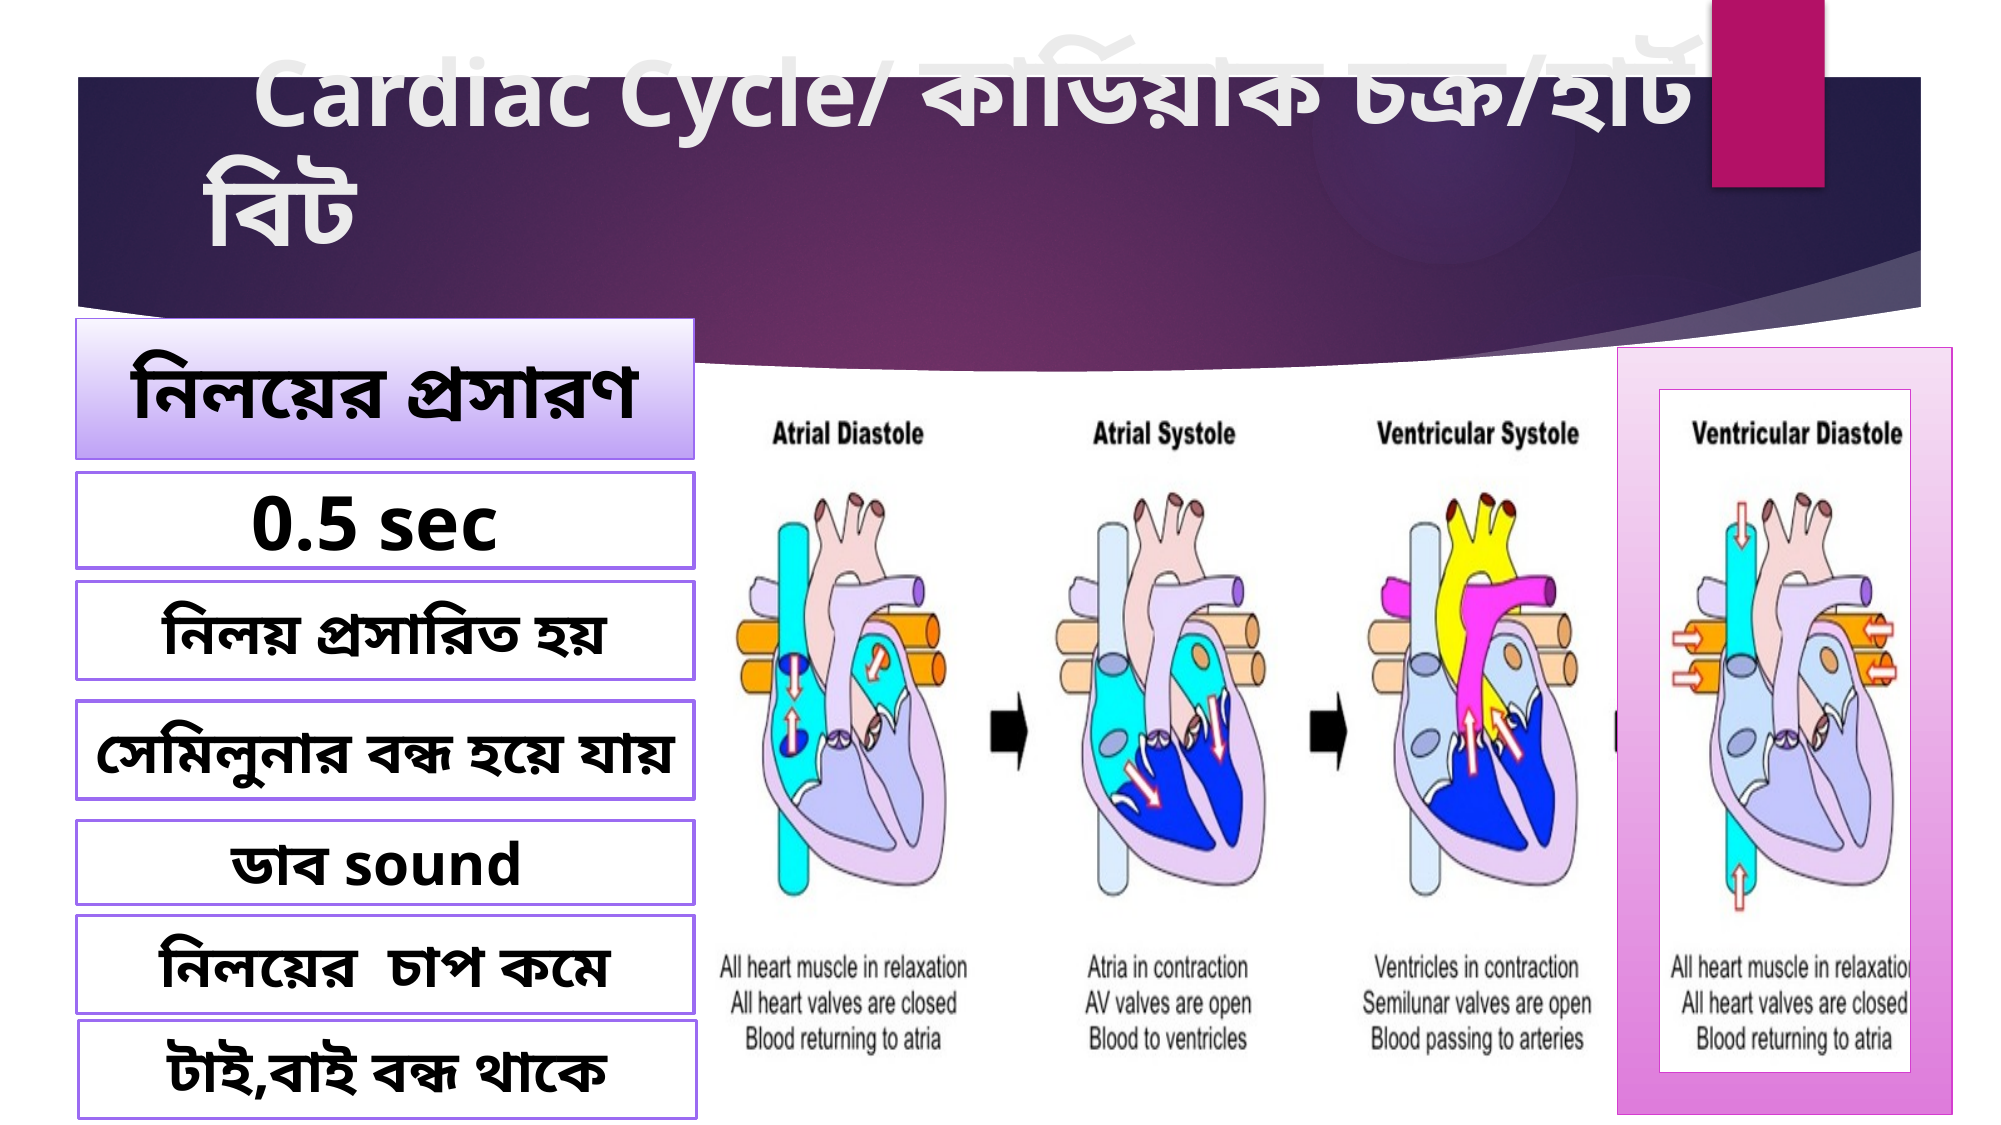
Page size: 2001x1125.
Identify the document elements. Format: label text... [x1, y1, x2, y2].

text_box টাই,বাই বন্ধ থাকে [77, 1019, 698, 1120]
text_box নিলয়ের প্রসারণ [75, 318, 695, 460]
text_box ডাব sound [75, 819, 690, 906]
text_box [1617, 347, 1953, 389]
text_box নিলয় প্রসারিত হয় [75, 580, 690, 681]
text_box 0.5 sec [75, 471, 690, 570]
picture [695, 388, 1951, 1088]
text_box নিলয়ের চাপ কমে [75, 914, 690, 1015]
text_box [1617, 1094, 1953, 1115]
text_box সেমিলুনার বন্ধ হয়ে যায় [75, 699, 690, 801]
title Cardiac Cycle/ কার্ডিয়াক চক্র/হার্ট বিট [189, 88, 1850, 204]
